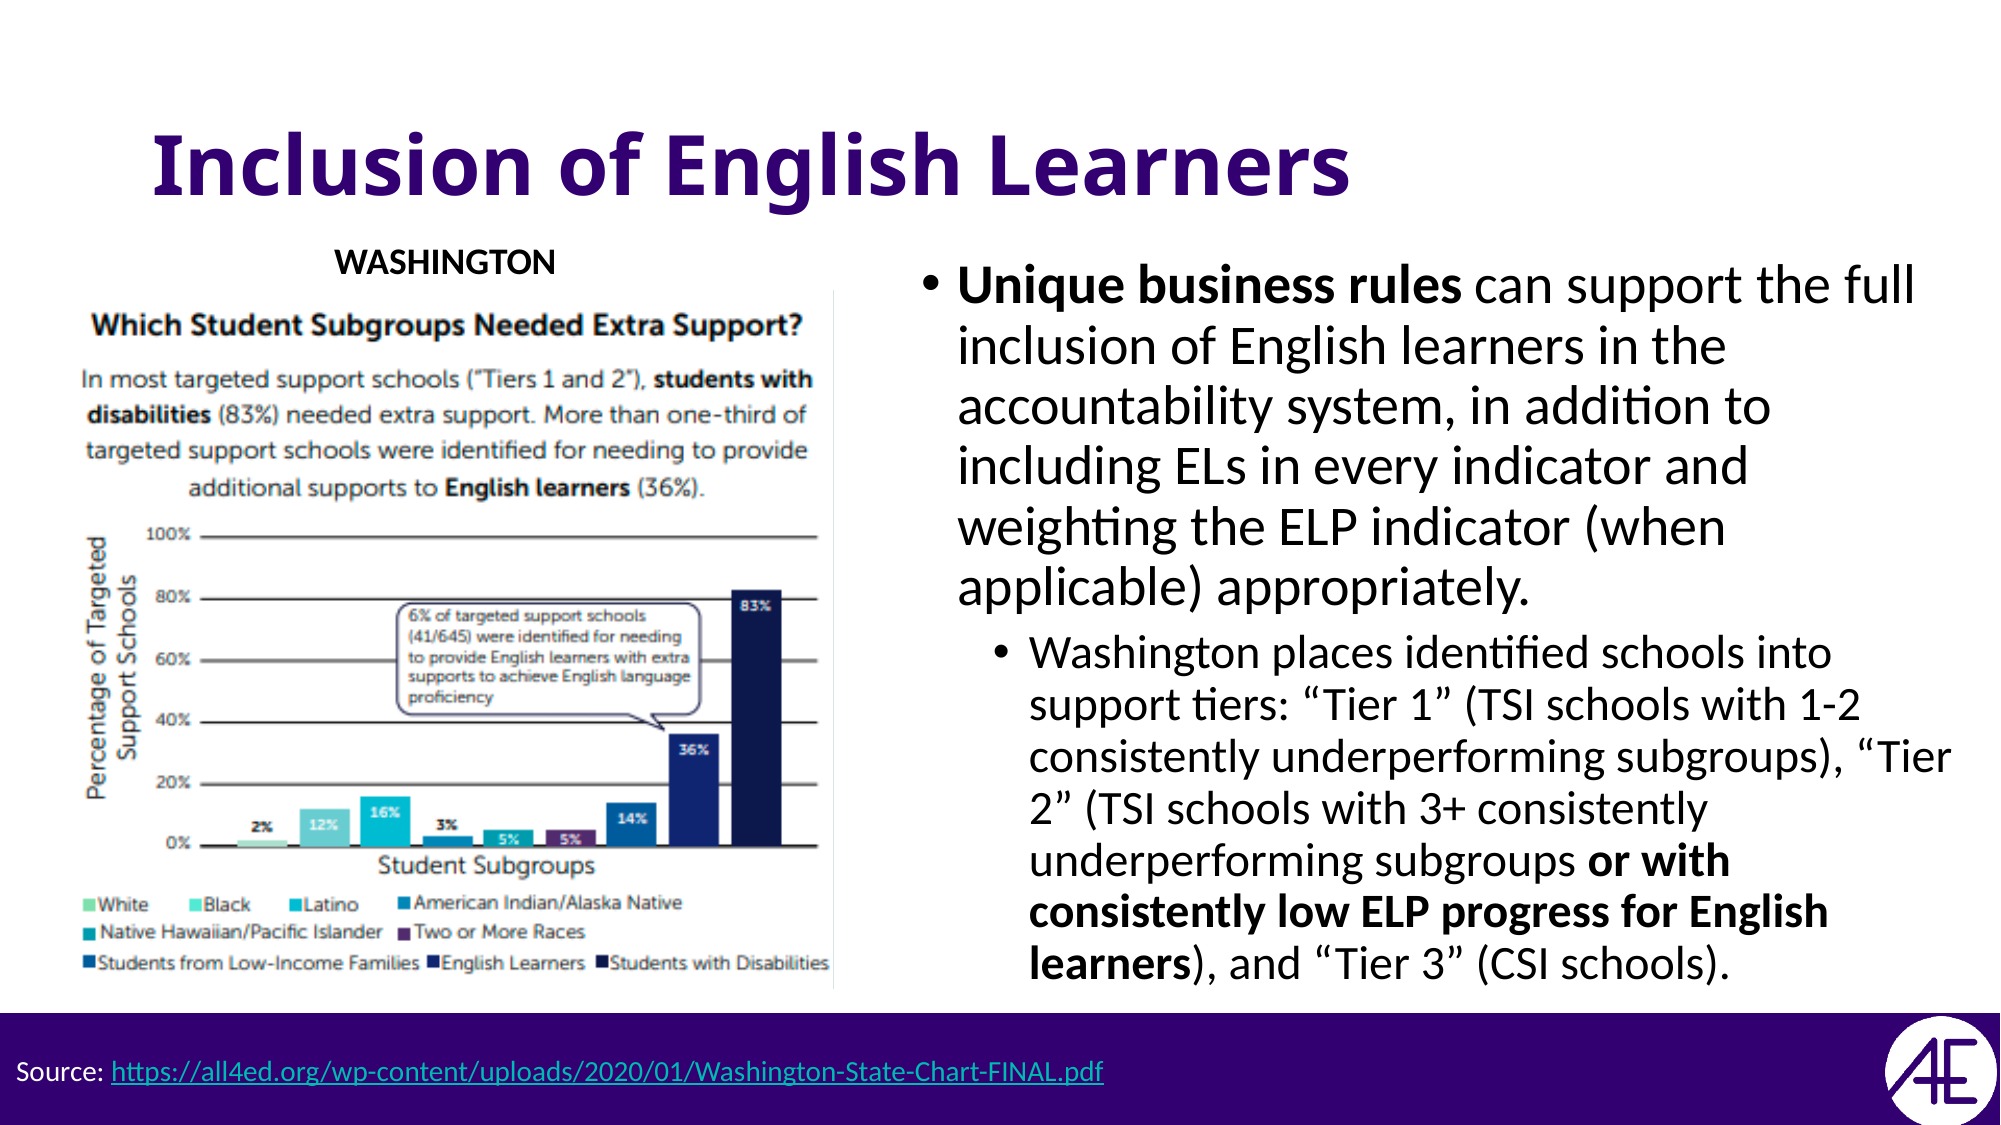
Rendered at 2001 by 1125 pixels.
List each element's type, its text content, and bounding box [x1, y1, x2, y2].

picture [20, 290, 834, 989]
text_box [1499, 423, 1531, 529]
title Inclusion of English Learners [137, 59, 1863, 278]
list Unique business rules can support the full inclusion of English learners in the accountability system, in addition to including ELs in every indicator and weighting the ELP indicator (when applicable) appropriately. Washington places identified schools into support tiers: “Tier 1” (TSI schools with 1-2 consistently underperforming subgroups), “Tier 2” (TSI schools with 3+ consistently underperforming subgroups or with consistently low ELP progress for English learners), and “Tier 3” (CSI schools). [906, 248, 1979, 1005]
text_box Source: https://all4ed.org/wp-content/uploads/2020/01/Washington-State-Chart-FINAL.pdf [0, 1013, 2000, 1125]
picture [1885, 1016, 1997, 1125]
text_box WASHINGTON [319, 229, 654, 290]
